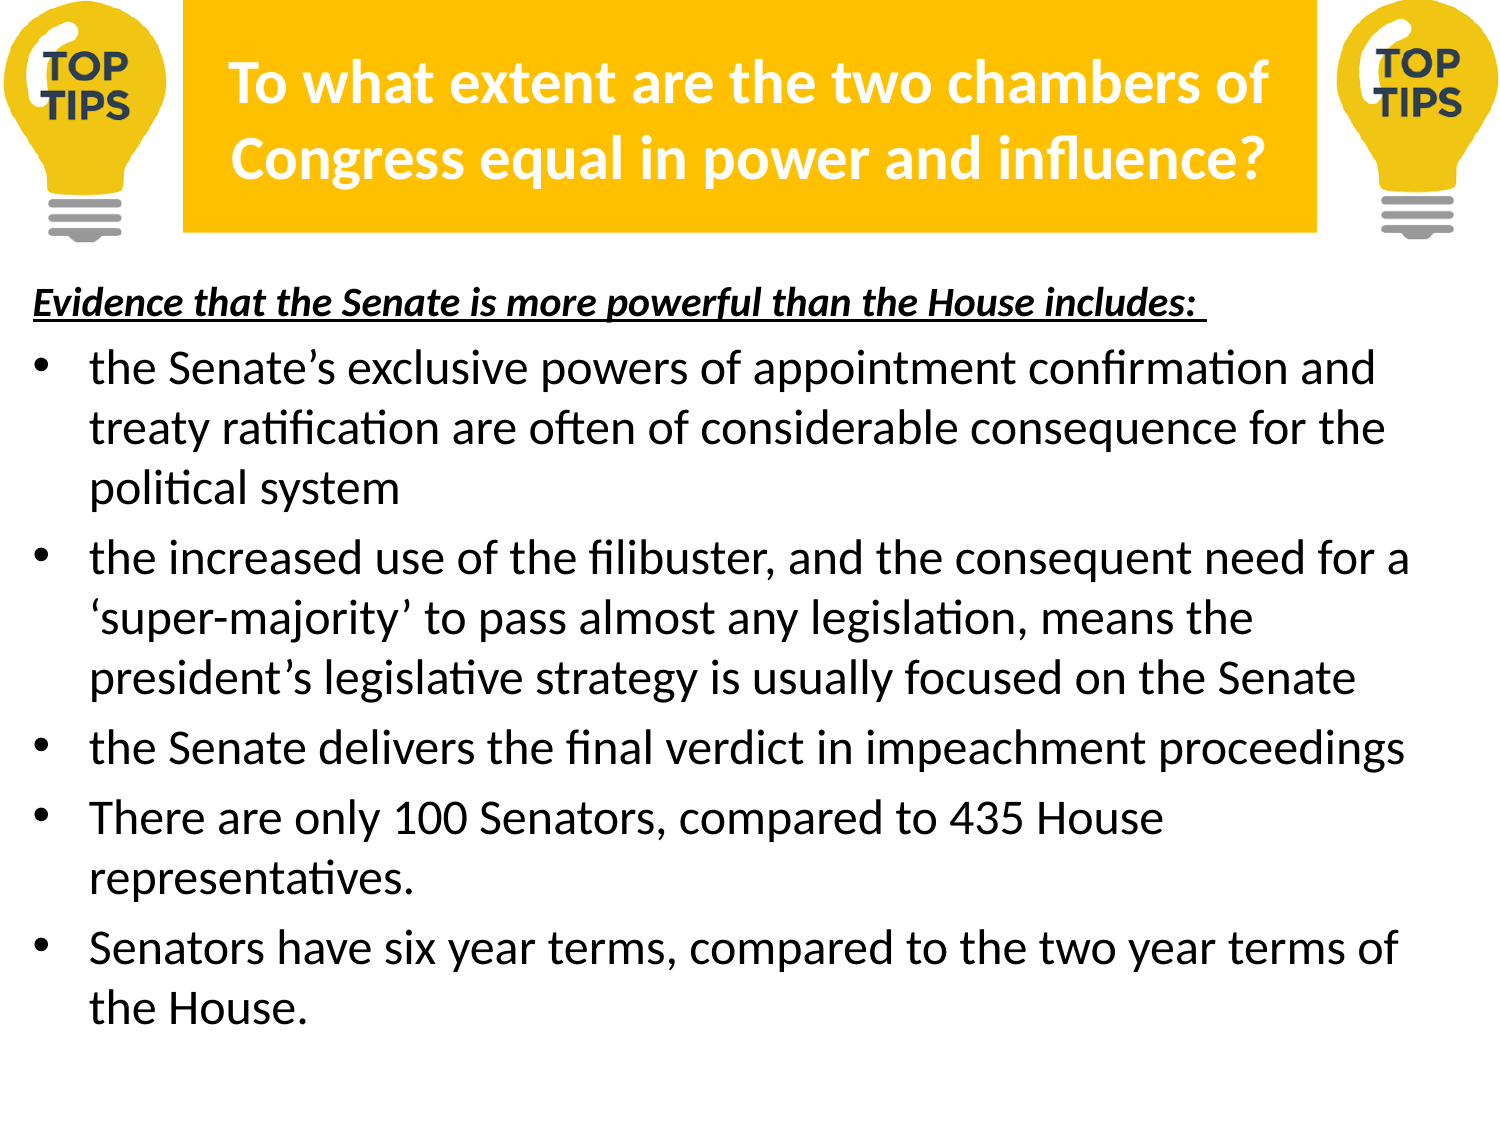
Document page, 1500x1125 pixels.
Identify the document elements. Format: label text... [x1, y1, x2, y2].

picture [1, 0, 168, 244]
title To what extent are the two chambers of Congress equal in power and influence? [183, 0, 1317, 233]
list Evidence that the Senate is more powerful than the House includes: the Senate’s exclusive powers of appointment confirmation and treaty ratification are often of considerable consequence for the political system the increased use of the filibuster, and the consequent need for a ‘super-majority’ to pass almost any legislation, means the president’s legislative strategy is usually focused on the Senate the Senate delivers the final verdict in impeachment proceedings There are only 100 Senators, compared to 435 House representatives. Senators have six year terms, compared to the two year terms of the House. [17, 267, 1483, 1094]
picture [1334, 0, 1500, 241]
